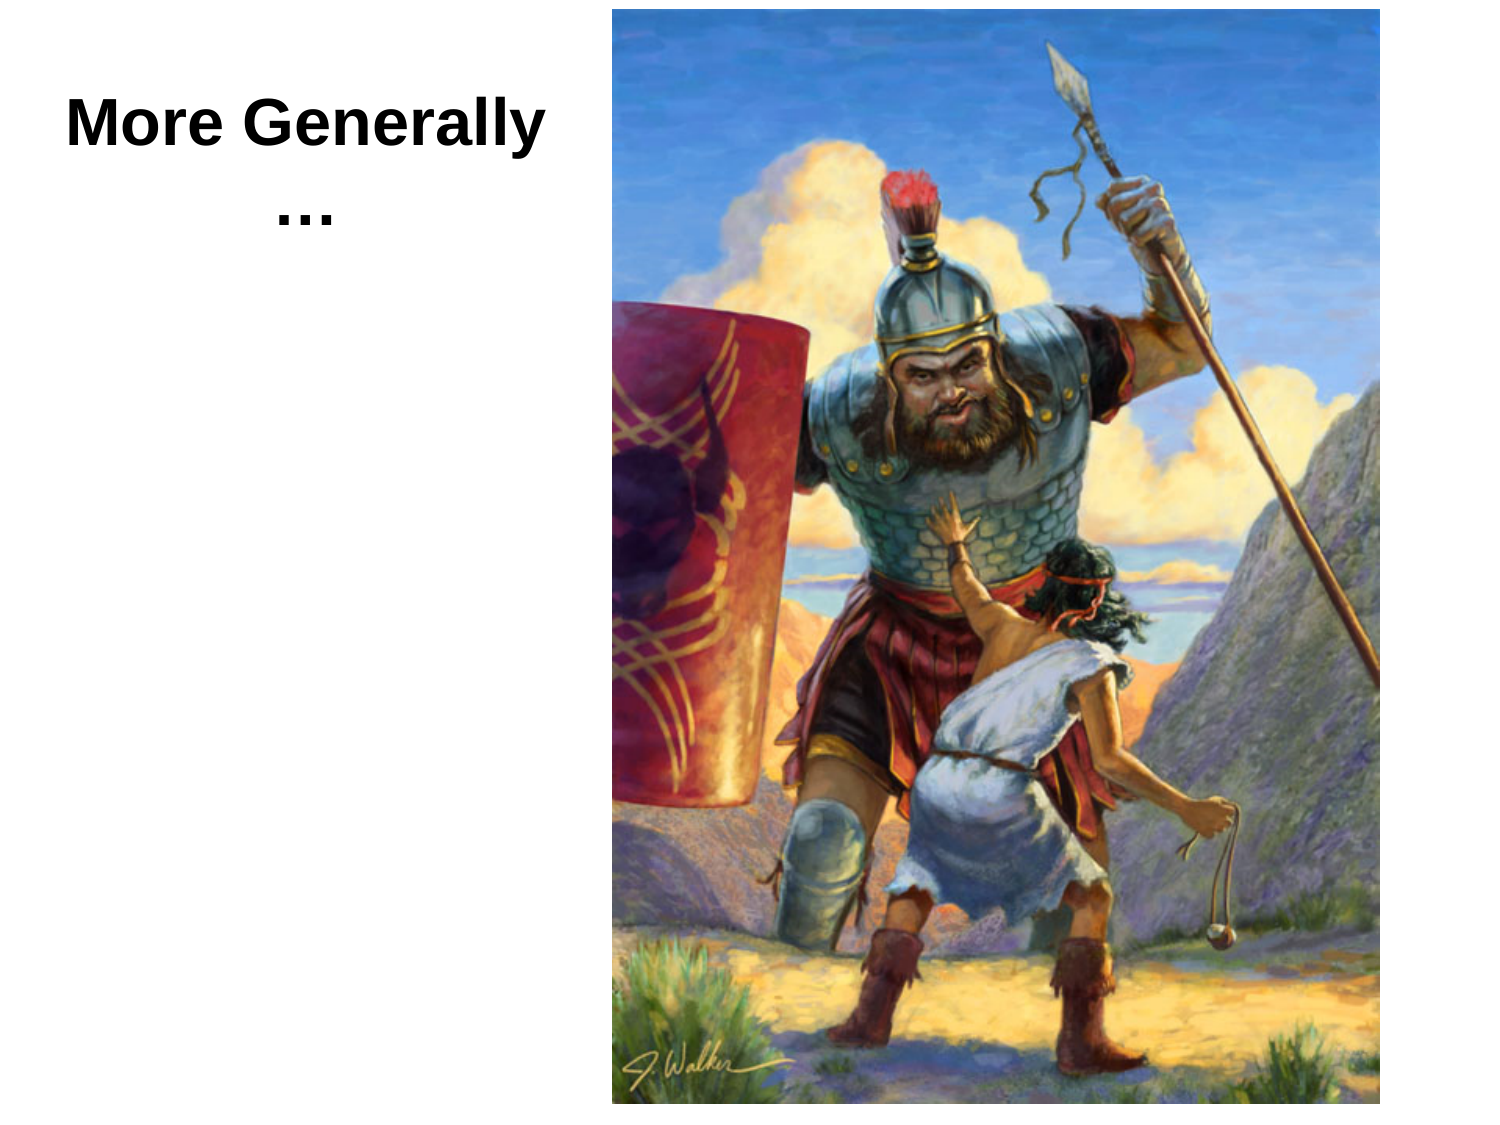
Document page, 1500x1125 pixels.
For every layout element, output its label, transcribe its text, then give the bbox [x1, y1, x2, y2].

title More Generally … [50, 99, 563, 218]
picture [612, 9, 1380, 1104]
